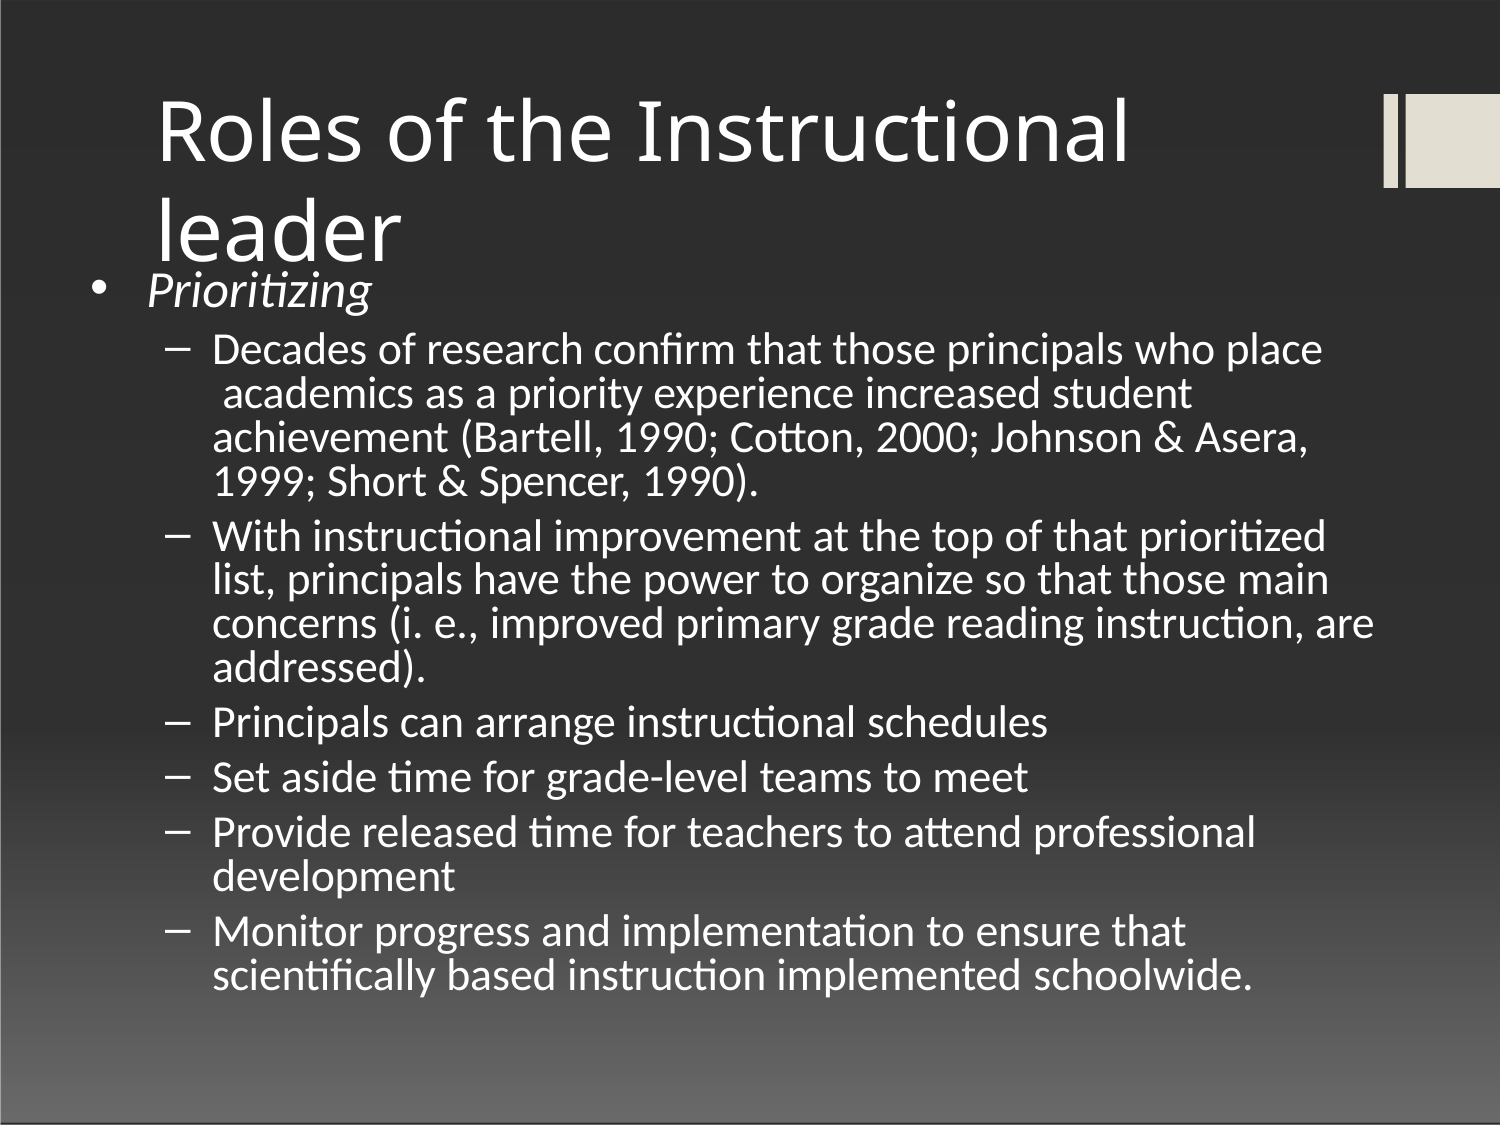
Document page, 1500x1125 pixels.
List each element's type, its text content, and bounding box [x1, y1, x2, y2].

text_box Prioritizing Decades of research confirm that those principals who place academics as a priority experience increased student achievement (Bartell, 1990; Cotton, 2000; Johnson & Asera, 1999; Short & Spencer, 1990). With instructional improvement at the top of that prioritized list, principals have the power to organize so that those main concerns (i. e., improved primary grade reading instruction, are addressed). Principals can arrange instructional schedules Set aside time for grade-level teams to meet Provide released time for teachers to attend professional development Monitor progress and implementation to ensure that scientifically based instruction implemented schoolwide. [87, 253, 1388, 1000]
picture [0, 0, 1500, 1125]
title Roles of the Instructional leader [153, 75, 1347, 253]
